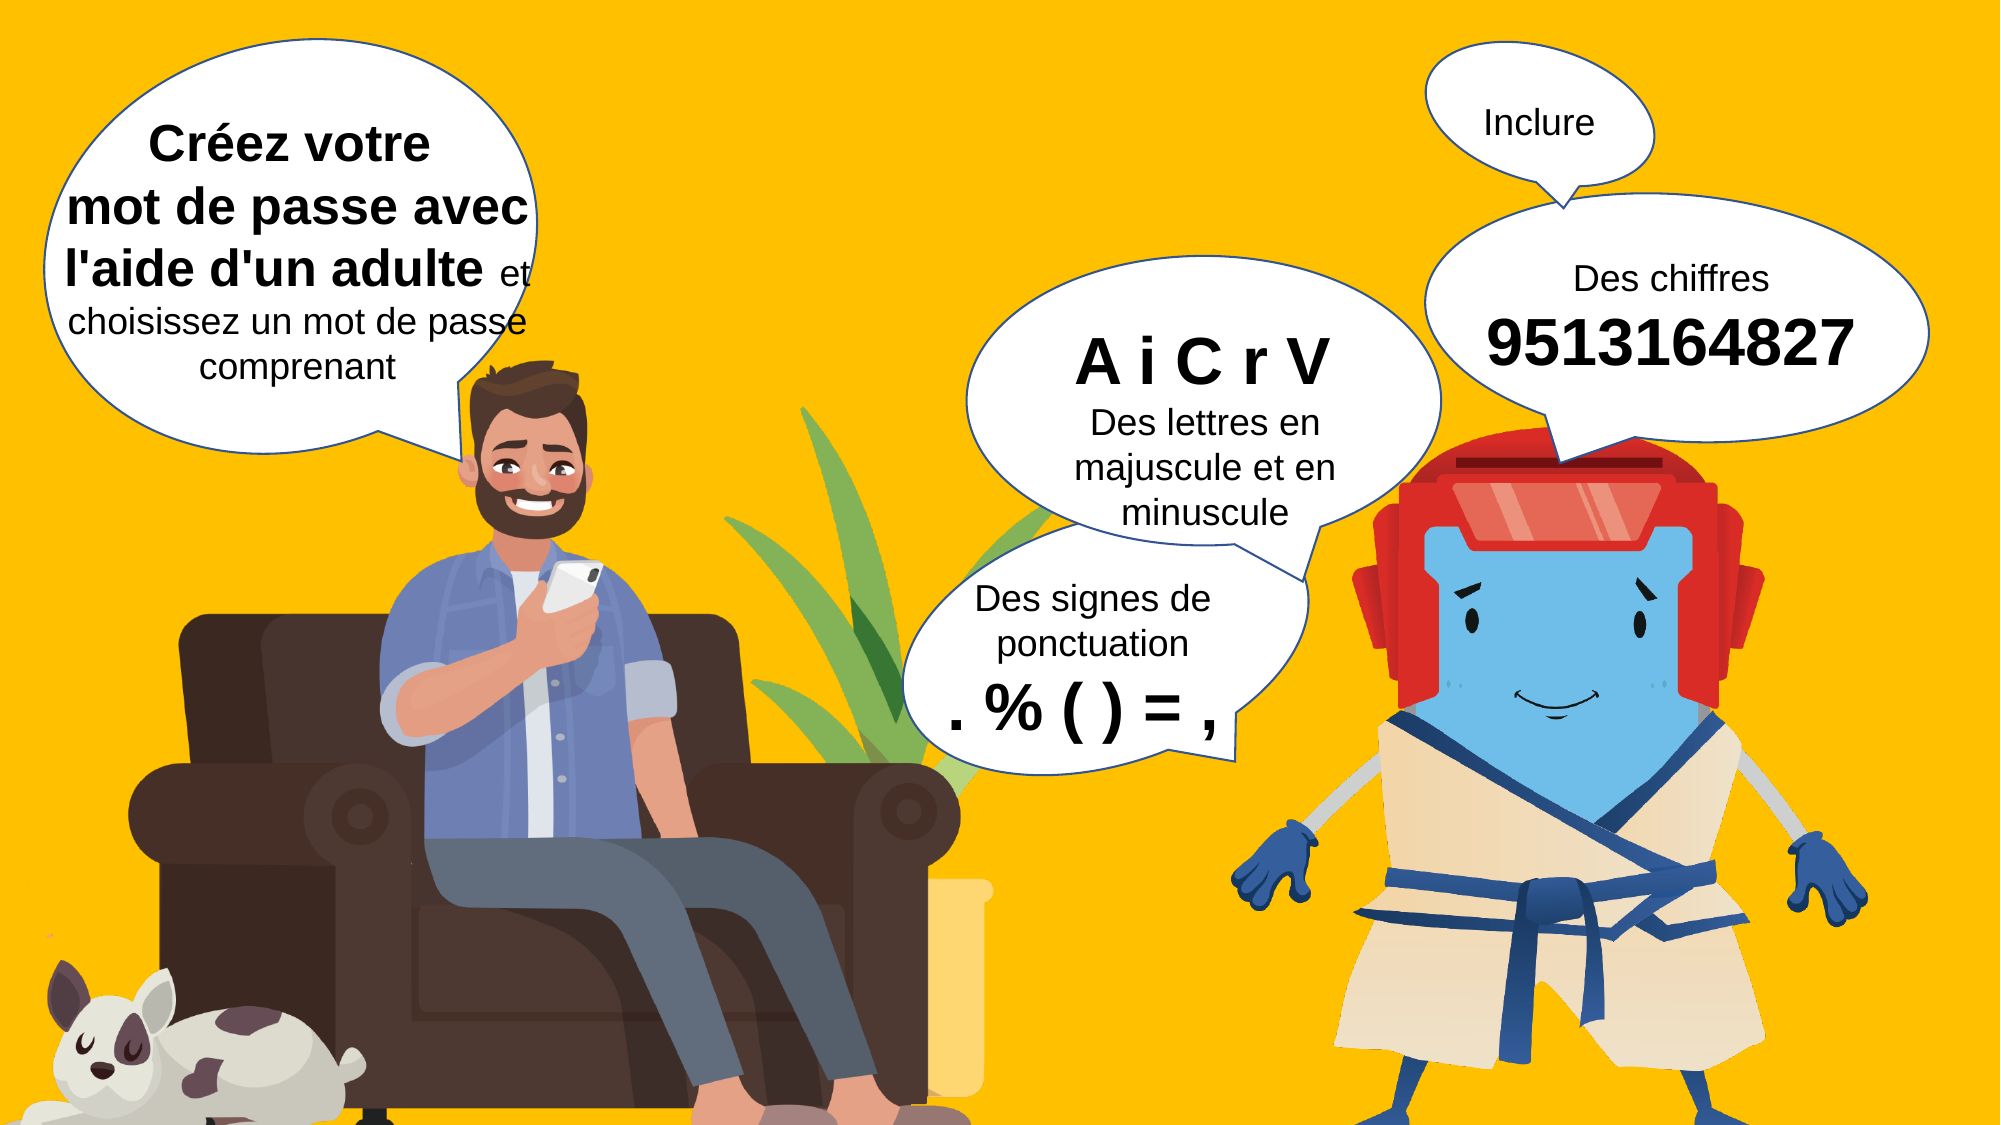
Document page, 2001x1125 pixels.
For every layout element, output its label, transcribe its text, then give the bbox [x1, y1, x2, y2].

text_box [132, 38, 487, 102]
text_box Créez votre mot de passe avec l'aide d'un adulte et choisissez un mot de passe comprenant [49, 102, 546, 310]
text_box [1017, 254, 1443, 427]
text_box [43, 224, 49, 310]
text_box Des chiffres 9513164827 [1466, 246, 1877, 387]
text_box [1424, 192, 1866, 374]
text_box Des lettres en majuscule et en minuscule [1243, 406, 1364, 427]
text_box A i C r V [1243, 310, 1367, 406]
text_box [1484, 253, 1930, 427]
text_box [1424, 40, 1656, 210]
picture [0, 310, 1868, 1125]
text_box Inclure [1468, 90, 1639, 151]
